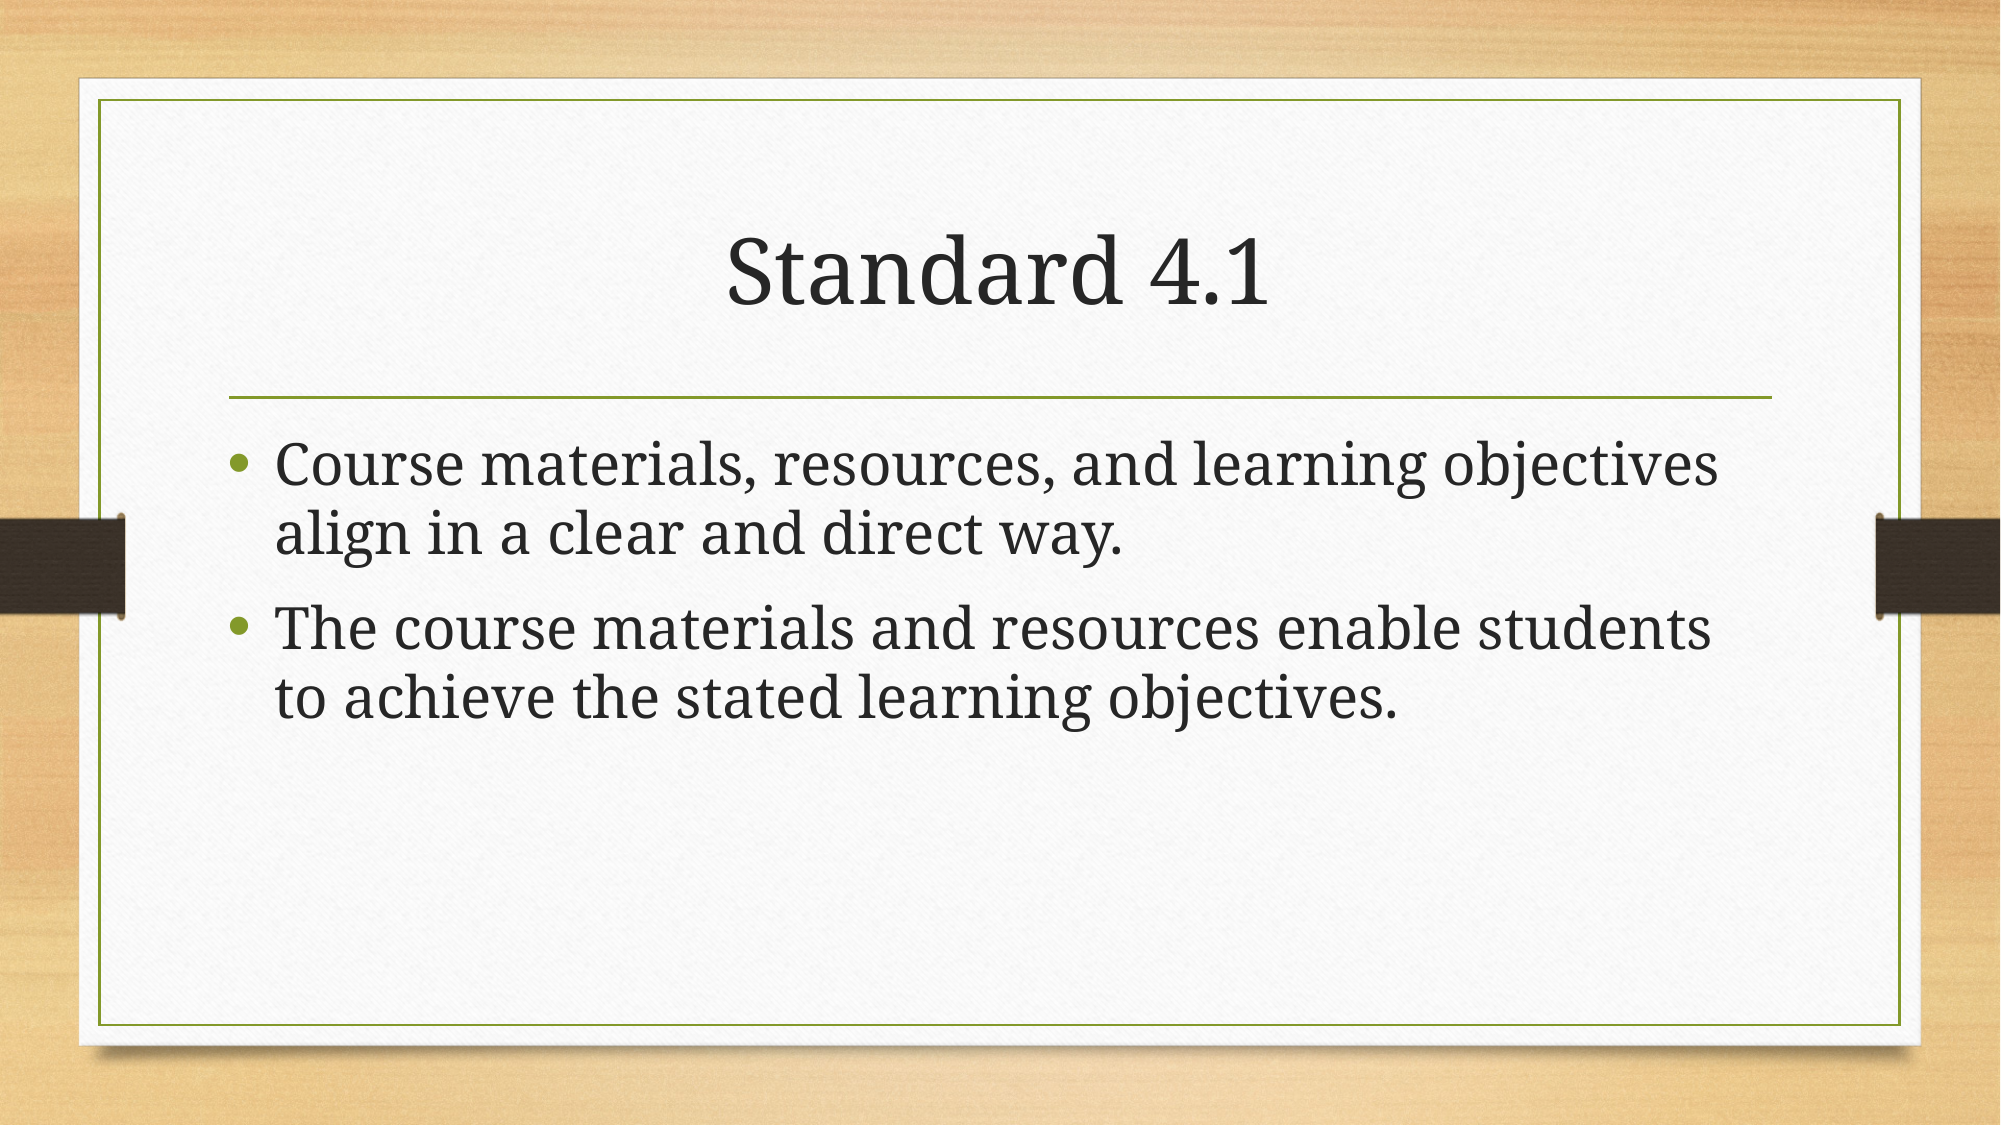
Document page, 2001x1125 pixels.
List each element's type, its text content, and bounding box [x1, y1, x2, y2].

picture [0, 0, 2001, 1125]
title Standard 4.1 [212, 161, 1788, 375]
list Course materials, resources, and learning objectives align in a clear and direct way. The course materials and resources enable students to achieve the stated learning objectives. [212, 419, 1788, 964]
